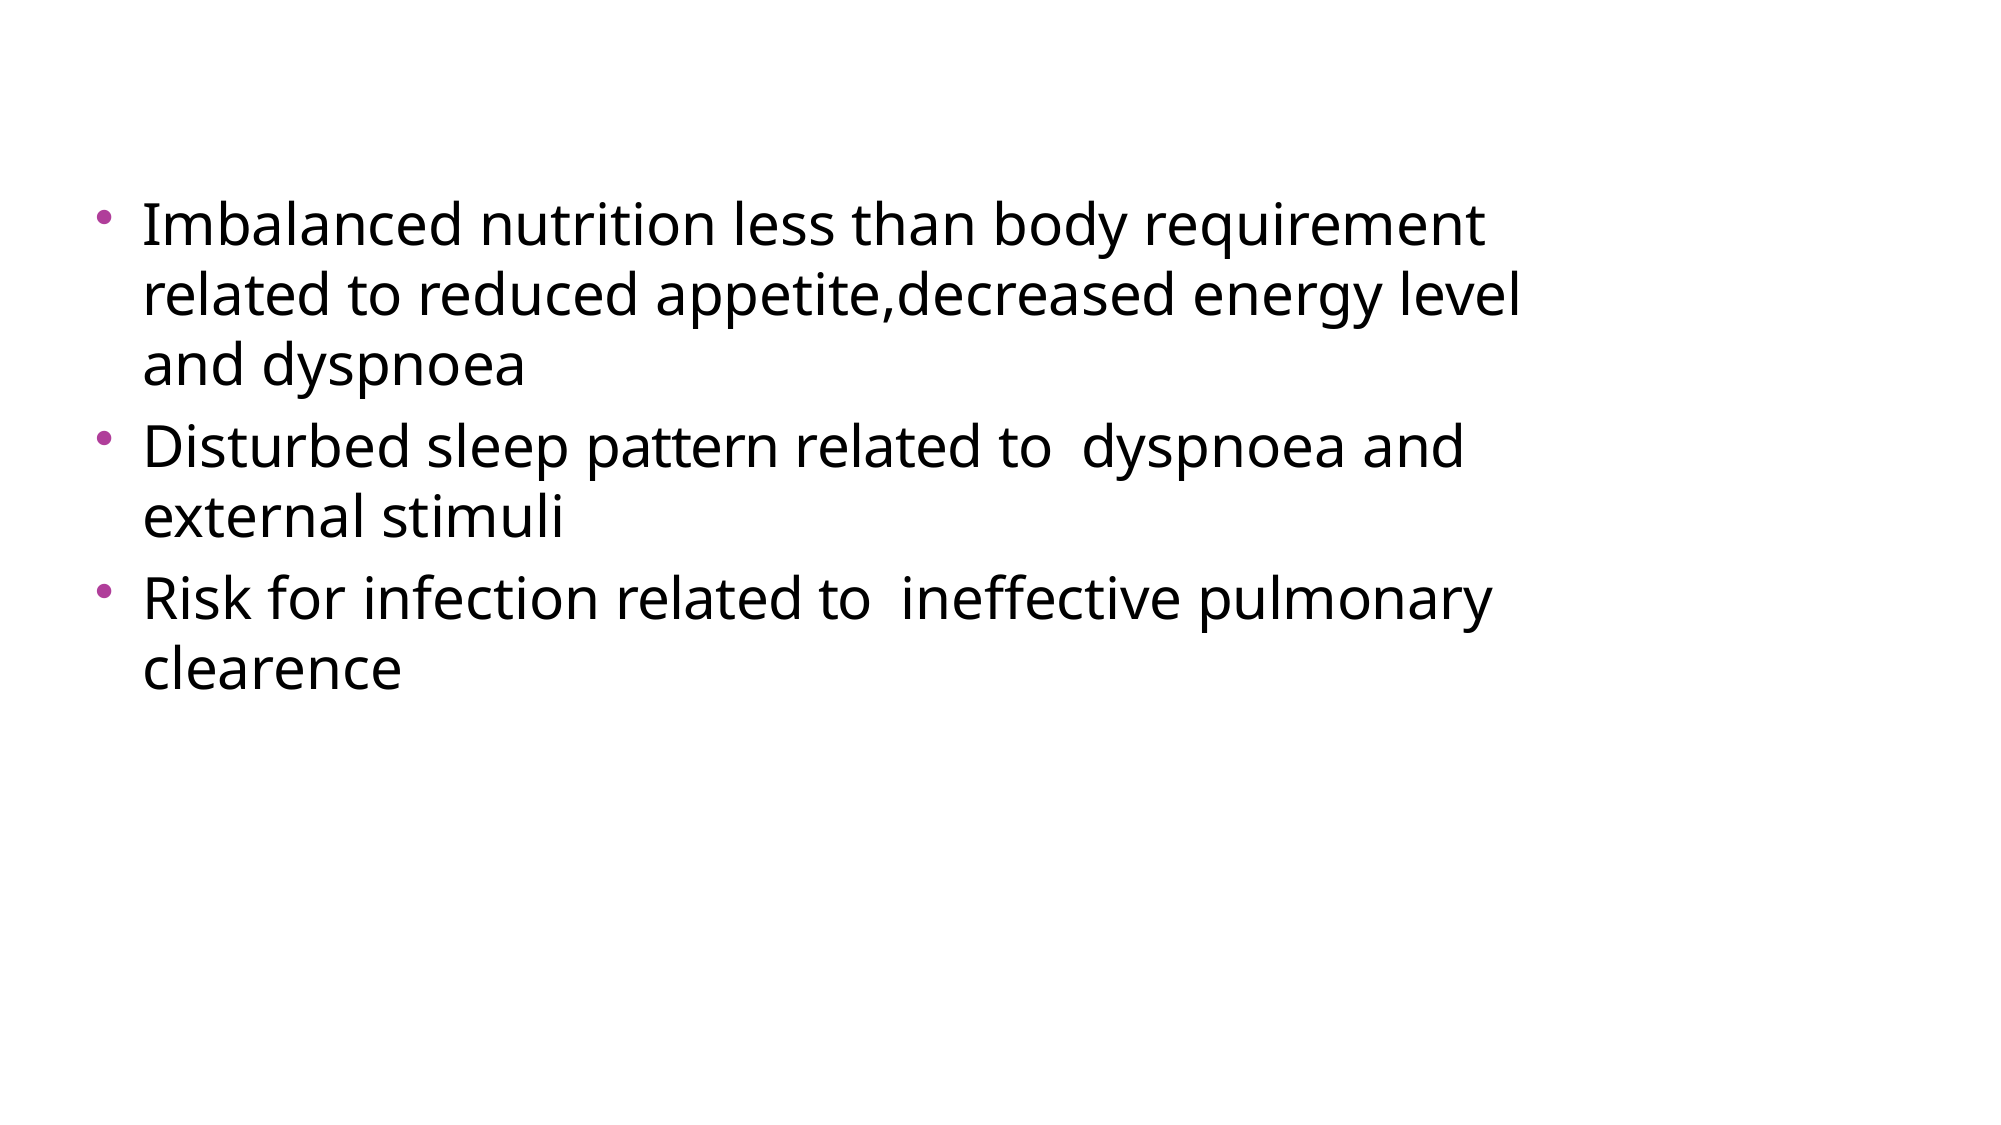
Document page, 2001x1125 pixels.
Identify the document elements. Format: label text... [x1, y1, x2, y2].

text_box Imbalanced nutrition less than body requirement related to reduced appetite,decreased energy level and dyspnoea Disturbed sleep pattern related to dyspnoea and external stimuli Risk for infection related to ineffective pulmonary clearence [95, 137, 1747, 862]
